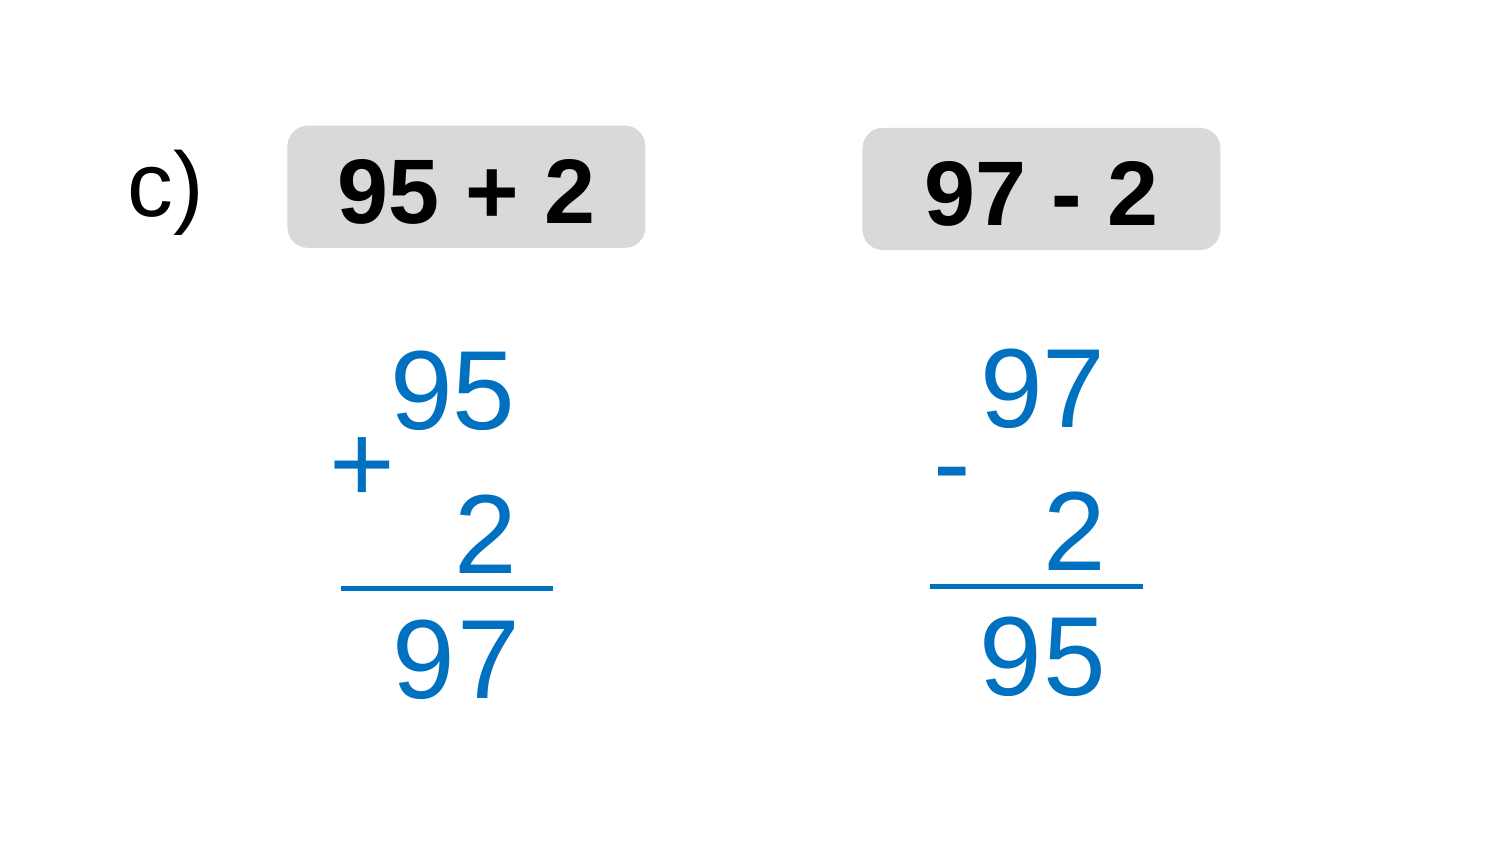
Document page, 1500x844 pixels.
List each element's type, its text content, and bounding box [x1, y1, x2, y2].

text_box 9 [964, 575, 1056, 585]
text_box 9 [378, 596, 470, 729]
text_box 7 [470, 596, 534, 729]
text_box - [864, 381, 1040, 531]
text_box 95 + 2 [285, 123, 648, 250]
text_box 5 [1056, 575, 1121, 585]
text_box 2 [397, 454, 573, 604]
text_box 9 [964, 594, 1056, 726]
text_box 97 - 2 [860, 125, 1223, 253]
text_box 5 [1056, 594, 1121, 726]
text_box 7 [470, 579, 534, 587]
text_box 2 [987, 450, 1163, 601]
text_box c) [112, 109, 244, 250]
text_box 97 [955, 307, 1131, 450]
text_box 95 [365, 309, 541, 454]
text_box 9 [378, 579, 470, 587]
text_box + [275, 382, 450, 533]
